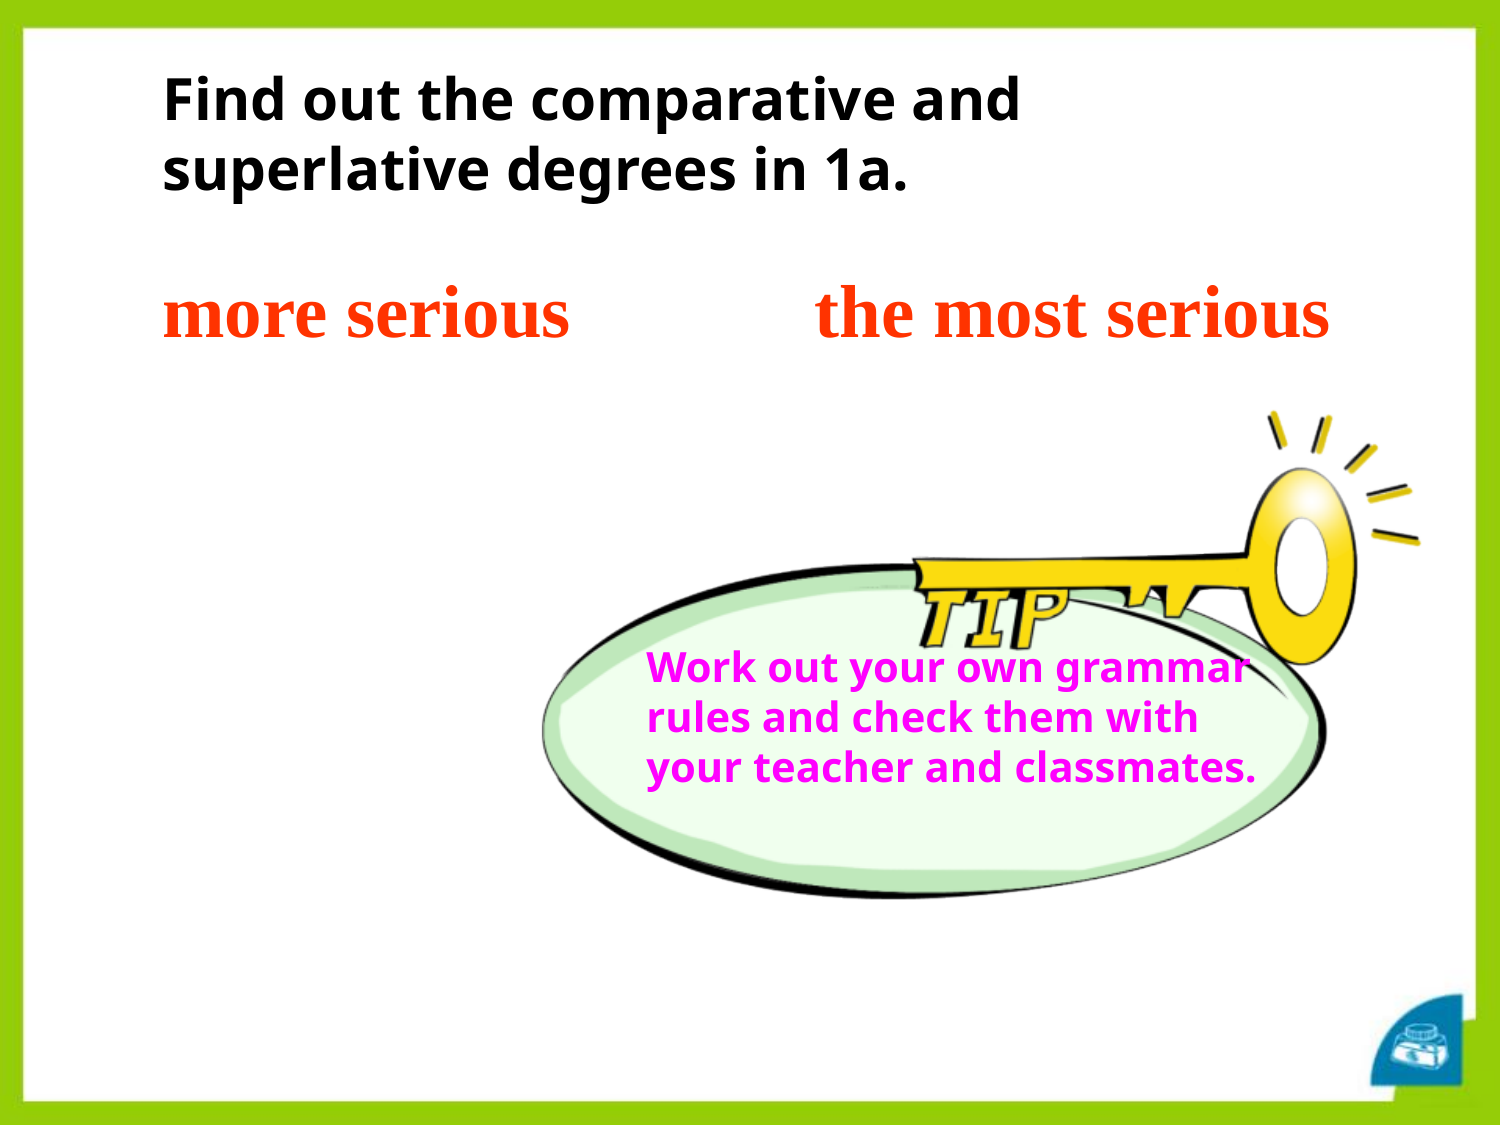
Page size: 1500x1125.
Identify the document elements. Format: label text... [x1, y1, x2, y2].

picture [0, 0, 1500, 1125]
text_box Find out the comparative and superlative degrees in 1a. [147, 54, 1235, 210]
text_box more serious the most serious [147, 255, 1388, 361]
